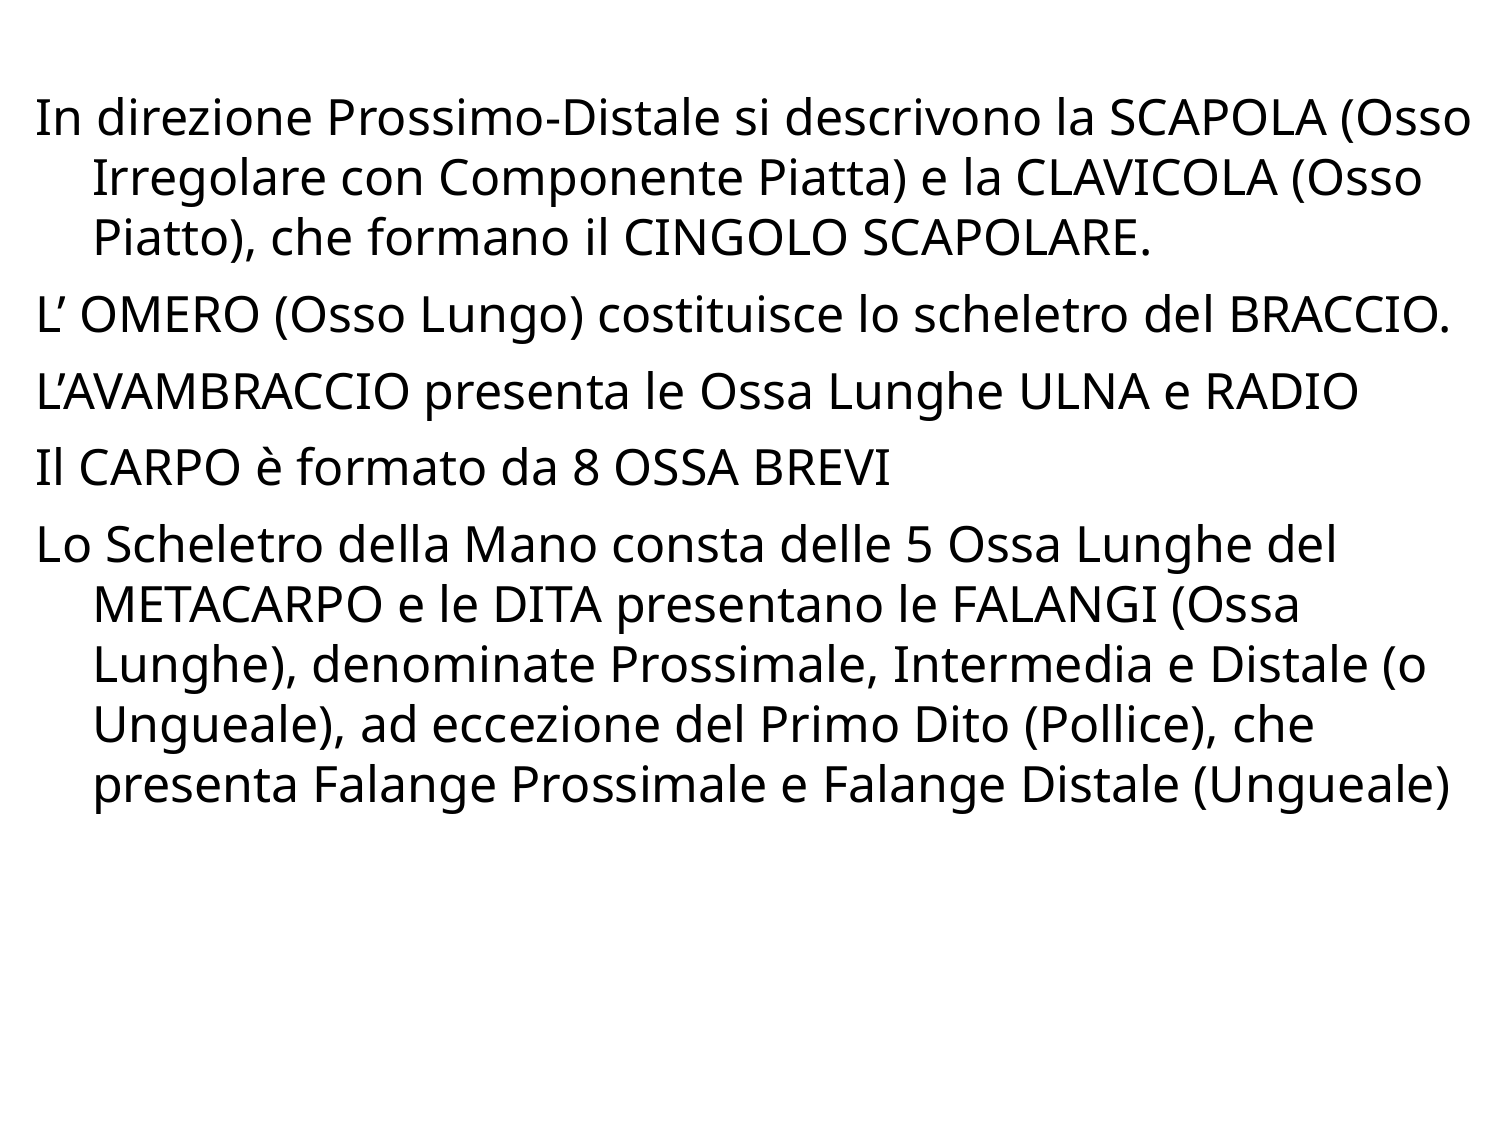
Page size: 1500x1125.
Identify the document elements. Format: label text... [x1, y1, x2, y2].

list In direzione Prossimo-Distale si descrivono la SCAPOLA (Osso Irregolare con Componente Piatta) e la CLAVICOLA (Osso Piatto), che formano il CINGOLO SCAPOLARE. L’ OMERO (Osso Lungo) costituisce lo scheletro del BRACCIO. L’AVAMBRACCIO presenta le Ossa Lunghe ULNA e RADIO Il CARPO è formato da 8 OSSA BREVI Lo Scheletro della Mano consta delle 5 Ossa Lunghe del METACARPO e le DITA presentano le FALANGI (Ossa Lunghe), denominate Prossimale, Intermedia e Distale (o Ungueale), ad eccezione del Primo Dito (Pollice), che presenta Falange Prossimale e Falange Distale (Ungueale) [21, 78, 1500, 1024]
